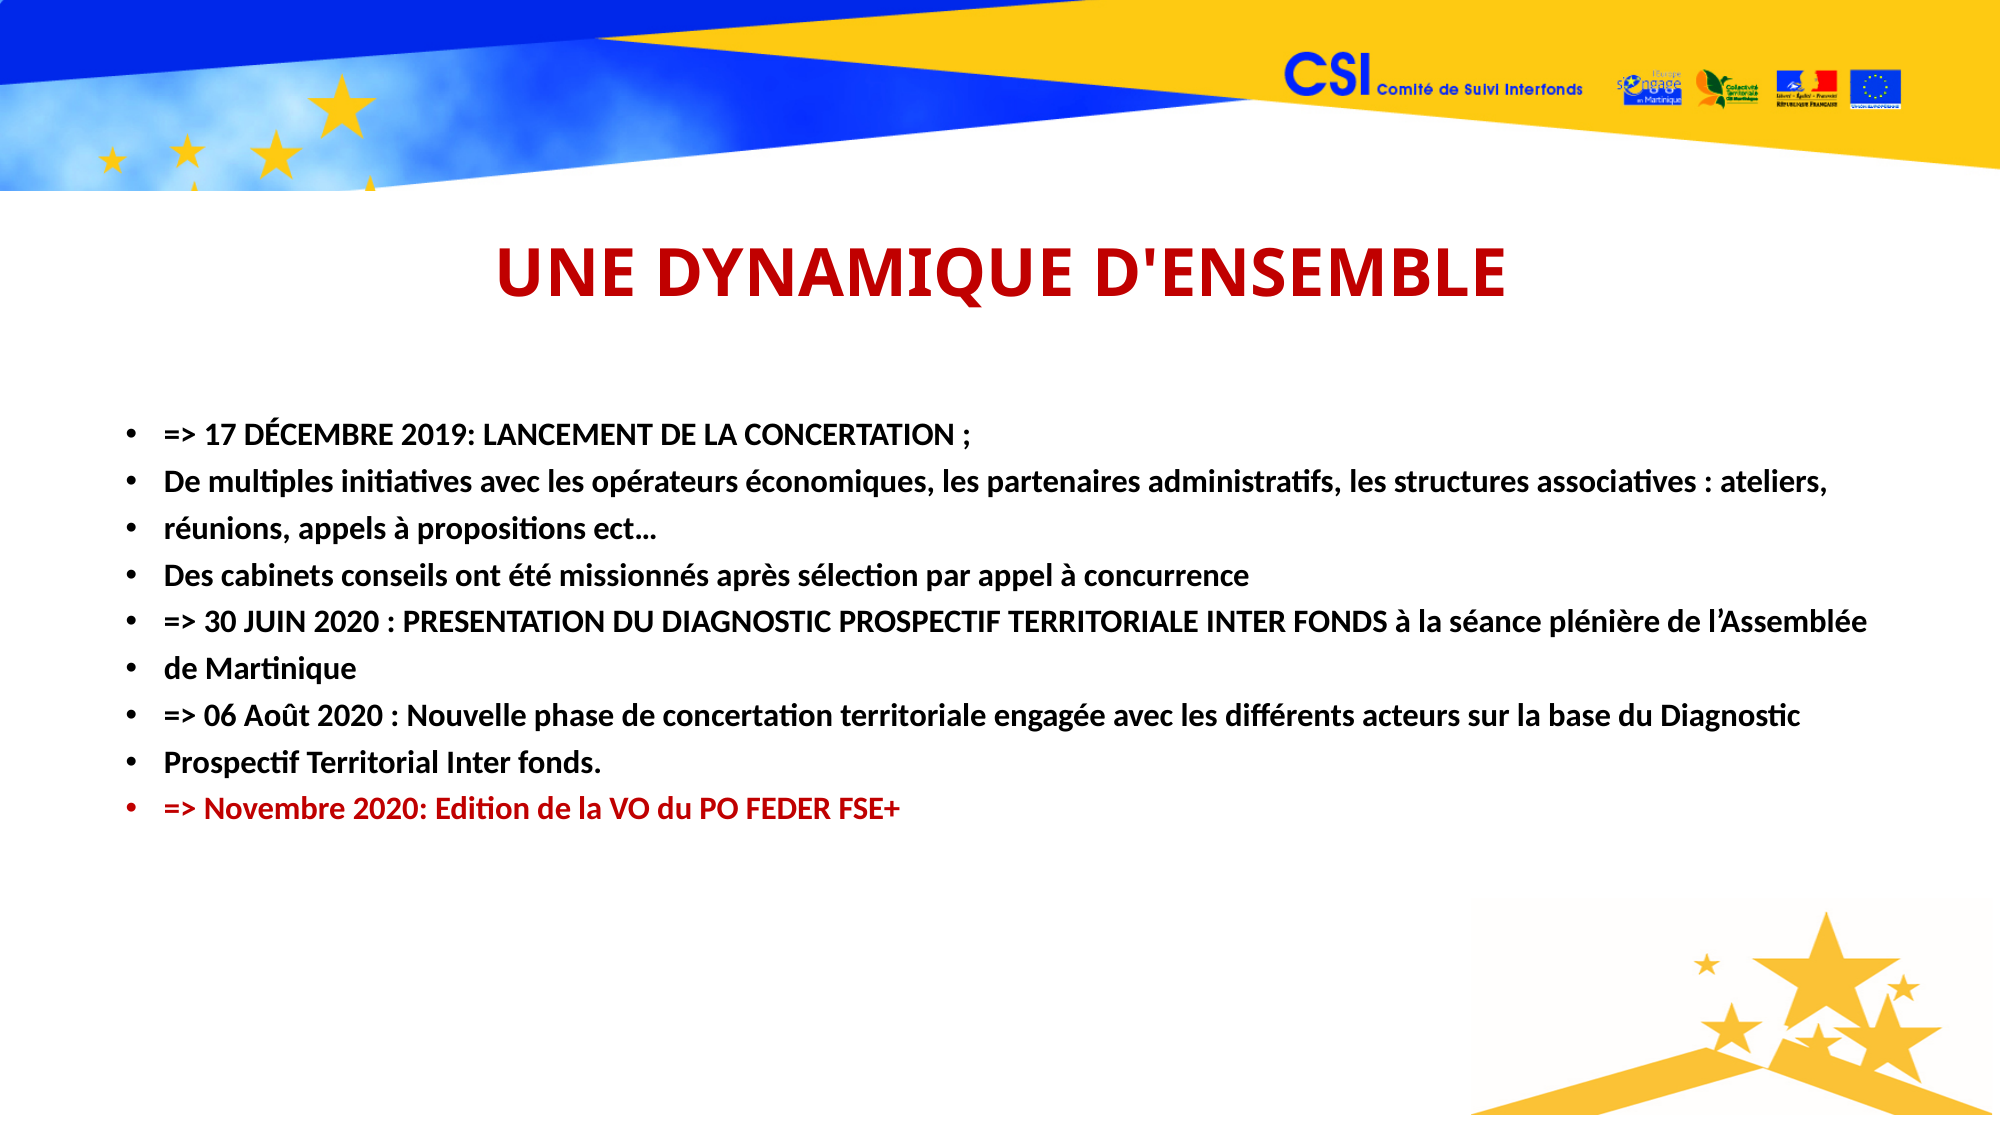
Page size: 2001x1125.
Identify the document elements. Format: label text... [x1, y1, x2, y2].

picture [1471, 898, 1993, 1115]
list => 17 DÉCEMBRE 2019: LANCEMENT DE LA CONCERTATION ; De multiples initiatives avec les opérateurs économiques, les partenaires administratifs, les structures associatives : ateliers, réunions, appels à propositions ect… Des cabinets conseils ont été missionnés après sélection par appel à concurrence => 30 JUIN 2020 : PRESENTATION DU DIAGNOSTIC PROSPECTIF TERRITORIALE INTER FONDS à la séance plénière de l’Assemblée de Martinique => 06 Août 2020 : Nouvelle phase de concertation territoriale engagée avec les différents acteurs sur la base du Diagnostic Prospectif Territorial Inter fonds. => Novembre 2020: Edition de la VO du PO FEDER FSE+ [110, 410, 1922, 864]
title UNE DYNAMIQUE D'ENSEMBLE [139, 211, 1865, 339]
picture [0, 0, 2000, 191]
